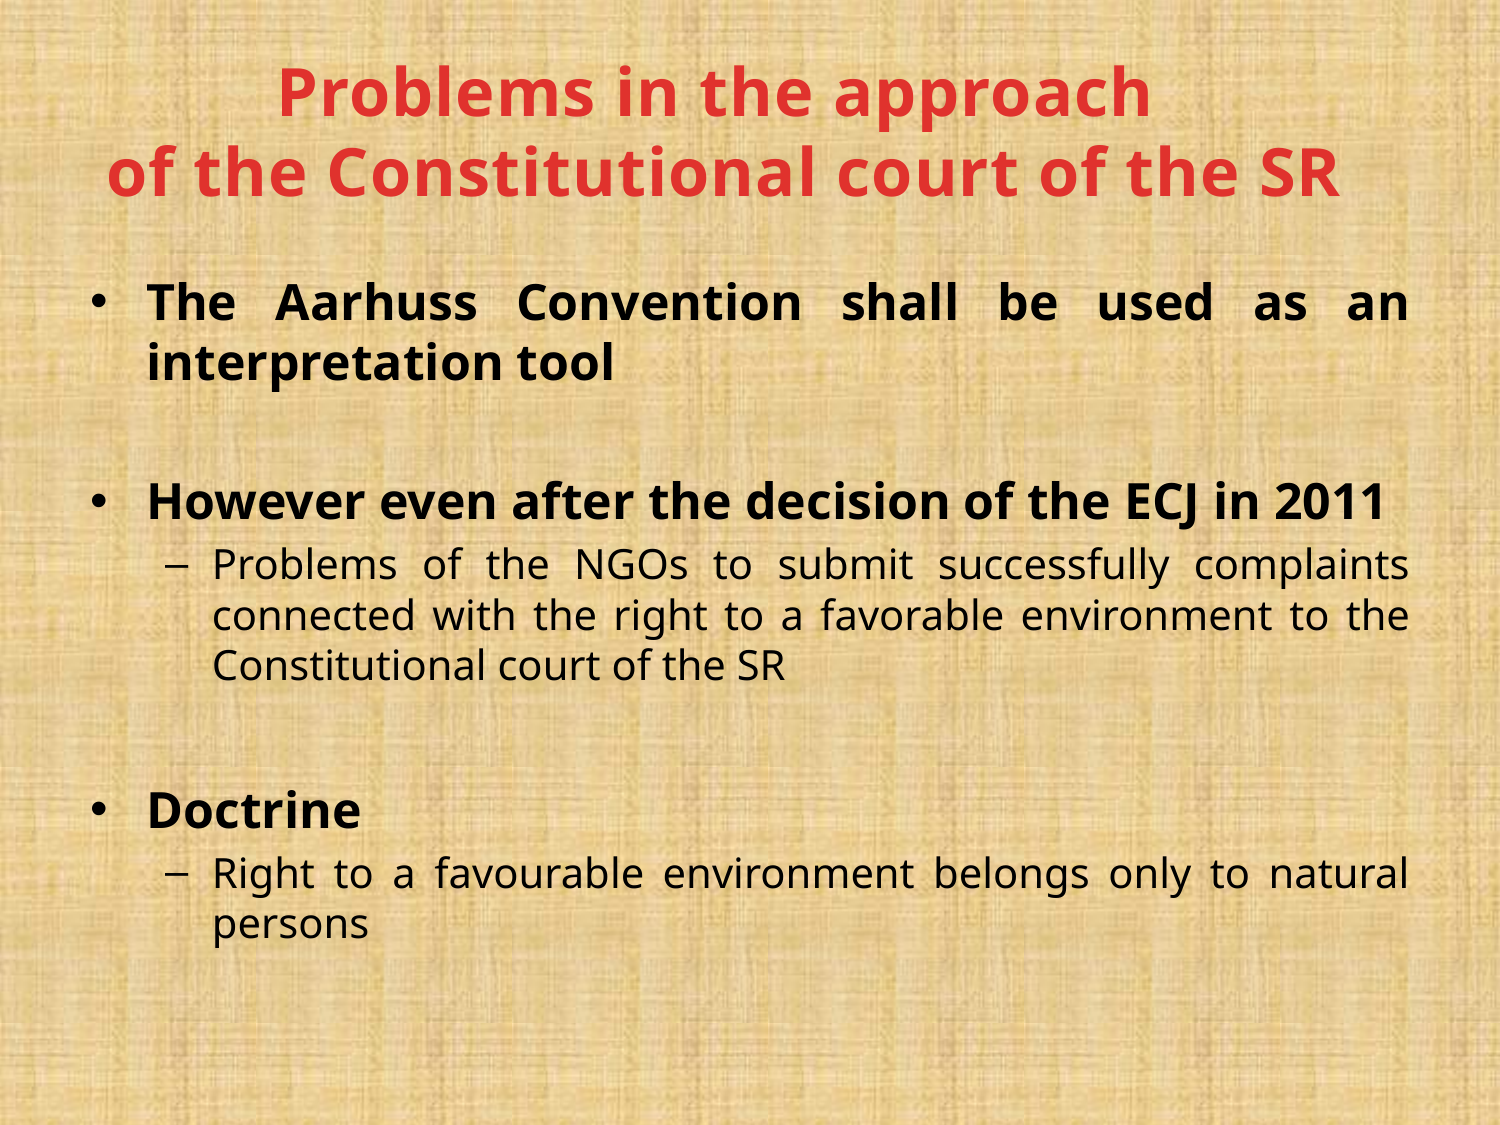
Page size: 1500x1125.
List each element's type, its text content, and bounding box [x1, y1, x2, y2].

picture [0, 0, 1500, 1125]
list The Aarhuss Convention shall be used as an interpretation tool However even after the decision of the ECJ in 2011 Problems of the NGOs to submit successfully complaints connected with the right to a favorable environment to the Constitutional court of the SR Doctrine Right to a favourable environment belongs only to natural persons [75, 262, 1425, 1094]
text_box Problems in the approach of the Constitutional court of the SR [90, 42, 1359, 218]
